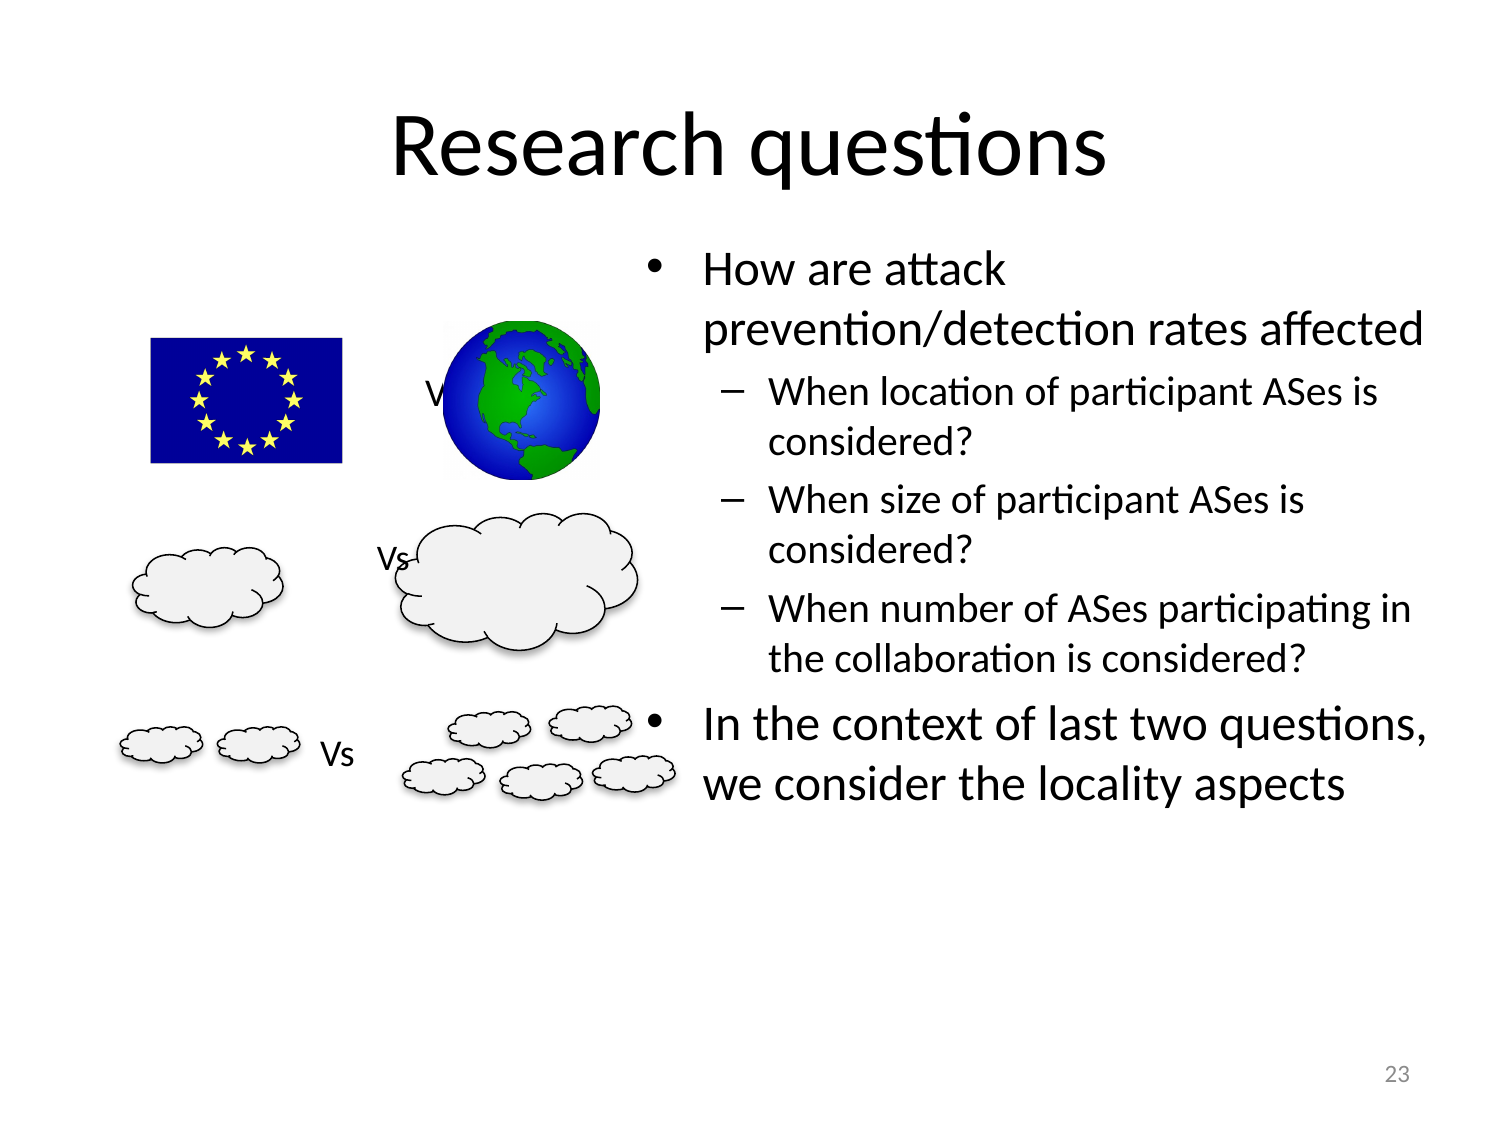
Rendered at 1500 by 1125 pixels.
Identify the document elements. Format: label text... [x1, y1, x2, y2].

title Research questions [75, 45, 1425, 233]
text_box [119, 629, 676, 801]
text_box How are attack prevention/detection rates affected When location of participant ASes is considered? When size of participant ASes is considered? When number of ASes participating in the collaboration is considered? In the context of last two questions, we consider the locality aspects [631, 227, 1449, 825]
slide_number 23 [1074, 1042, 1425, 1103]
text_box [149, 312, 600, 480]
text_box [132, 483, 638, 628]
